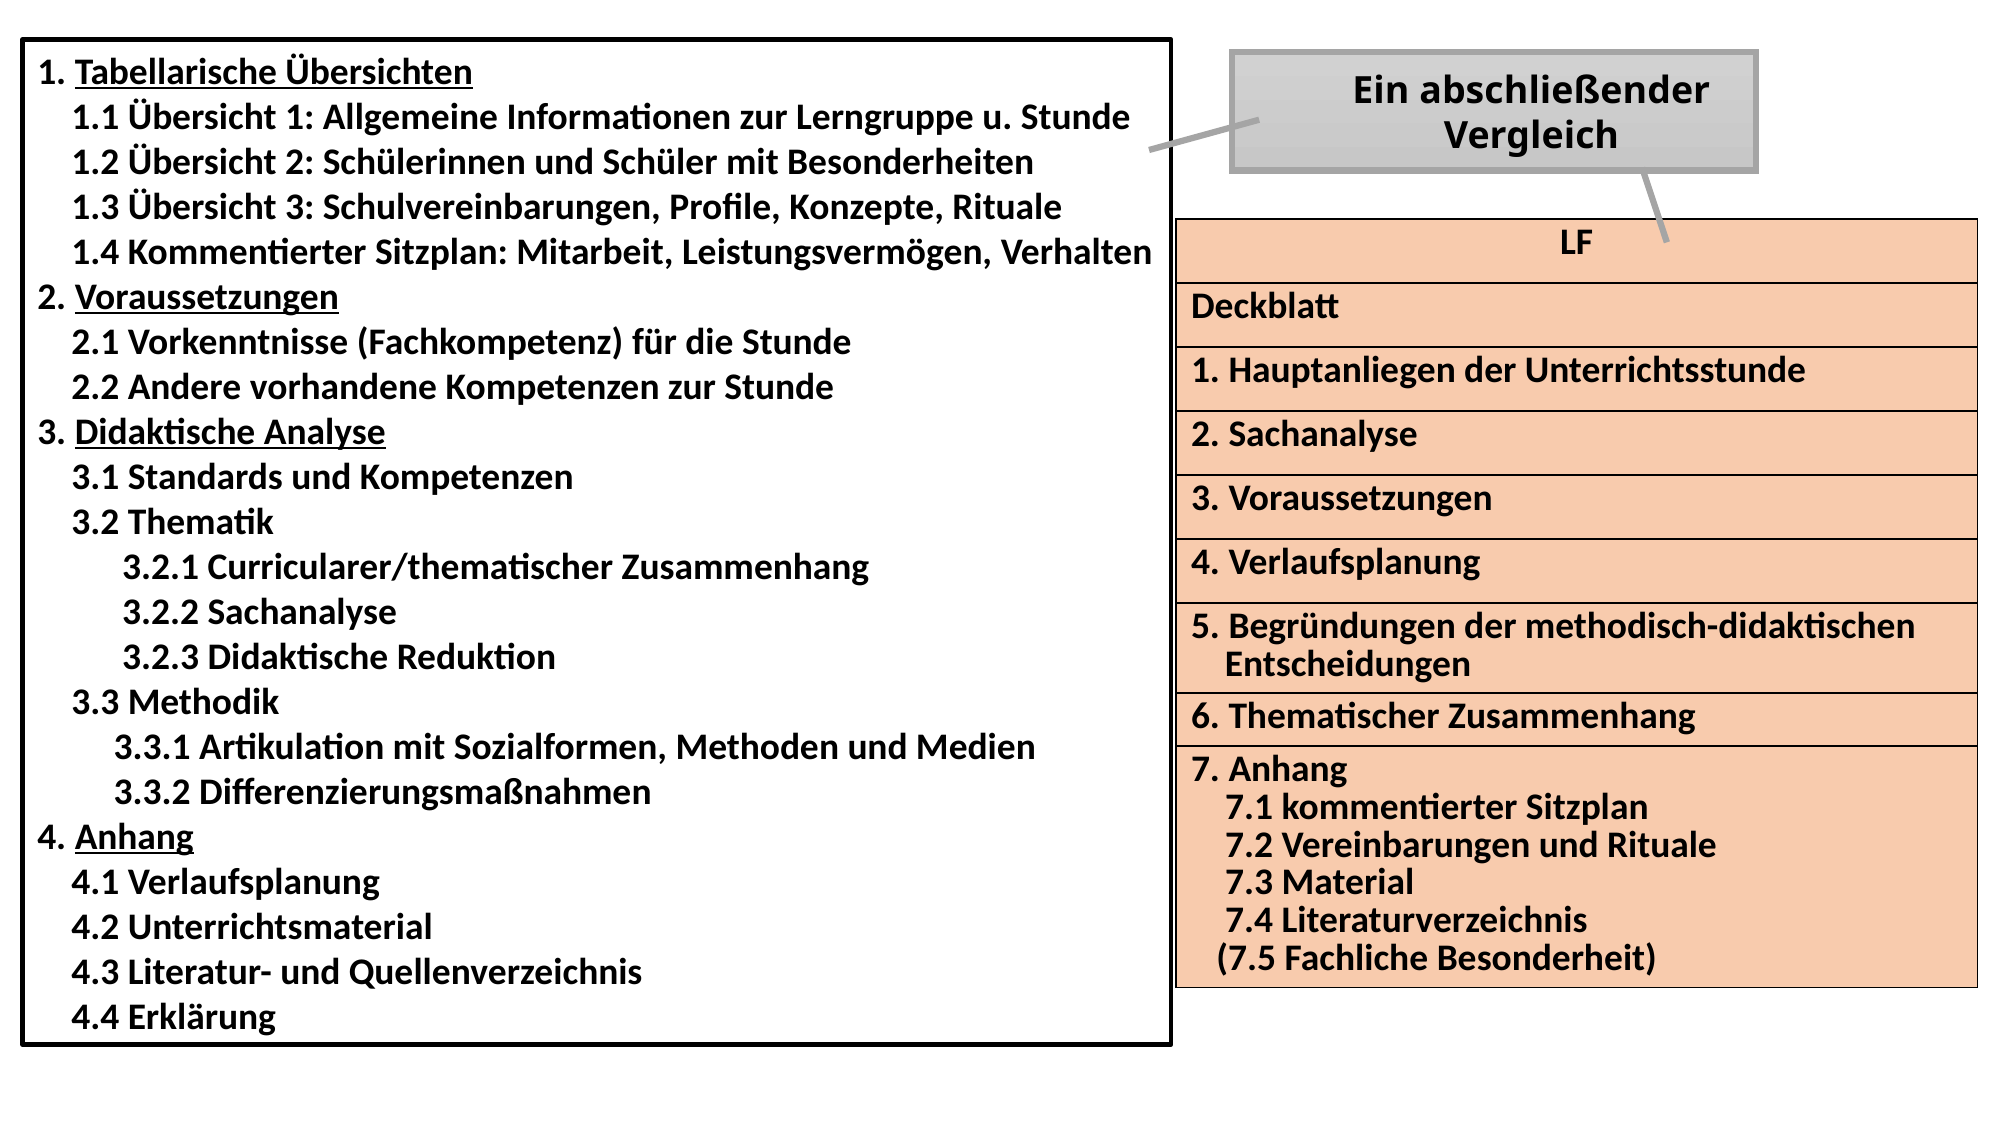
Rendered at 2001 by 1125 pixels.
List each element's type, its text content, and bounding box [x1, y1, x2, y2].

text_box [1149, 119, 1260, 150]
table_cell 2. Sachanalyse [1177, 412, 1977, 474]
table_cell 5. Begründungen der methodisch-didaktischen Entscheidungen [1177, 604, 1977, 692]
table_cell 6. Thematischer Zusammenhang [1177, 694, 1977, 745]
table_cell 4. Verlaufsplanung [1177, 540, 1977, 602]
text_box Ein abschließender Vergleich [1232, 52, 1757, 243]
table_cell 3. Voraussetzungen [1177, 476, 1977, 538]
table_header LF [1177, 220, 1977, 282]
table_cell 7. Anhang 7.1 kommentierter Sitzplan 7.2 Vereinbarungen und Rituale 7.3 Material 7.4 Literaturverzeichnis (7.5 Fachliche Besonderheit) [1177, 747, 1977, 987]
text_box 1. Tabellarische Übersichten 1.1 Übersicht 1: Allgemeine Informationen zur Lerngruppe u. Stunde 1.2 Übersicht 2: Schülerinnen und Schüler mit Besonderheiten 1.3 Übersicht 3: Schulvereinbarungen, Profile, Konzepte, Rituale 1.4 Kommentierter Sitzplan: Mitarbeit, Leistungsvermögen, Verhalten 2. Voraussetzungen 2.1 Vorkenntnisse (Fachkompetenz) für die Stunde 2.2 Andere vorhandene Kompetenzen zur Stunde 3. Didaktische Analyse 3.1 Standards und Kompetenzen 3.2 Thematik 3.2.1 Curricularer/thematischer Zusammenhang 3.2.2 Sachanalyse 3.2.3 Didaktische Reduktion 3.3 Methodik 3.3.1 Artikulation mit Sozialformen, Methoden und Medien 3.3.2 Differenzierungsmaßnahmen 4. Anhang 4.1 Verlaufsplanung 4.2 Unterrichtsmaterial 4.3 Literatur- und Quellenverzeichnis 4.4 Erklärung [22, 39, 1172, 1045]
table_cell Deckblatt [1177, 284, 1977, 346]
table_cell 1. Hauptanliegen der Unterrichtsstunde [1177, 348, 1977, 410]
